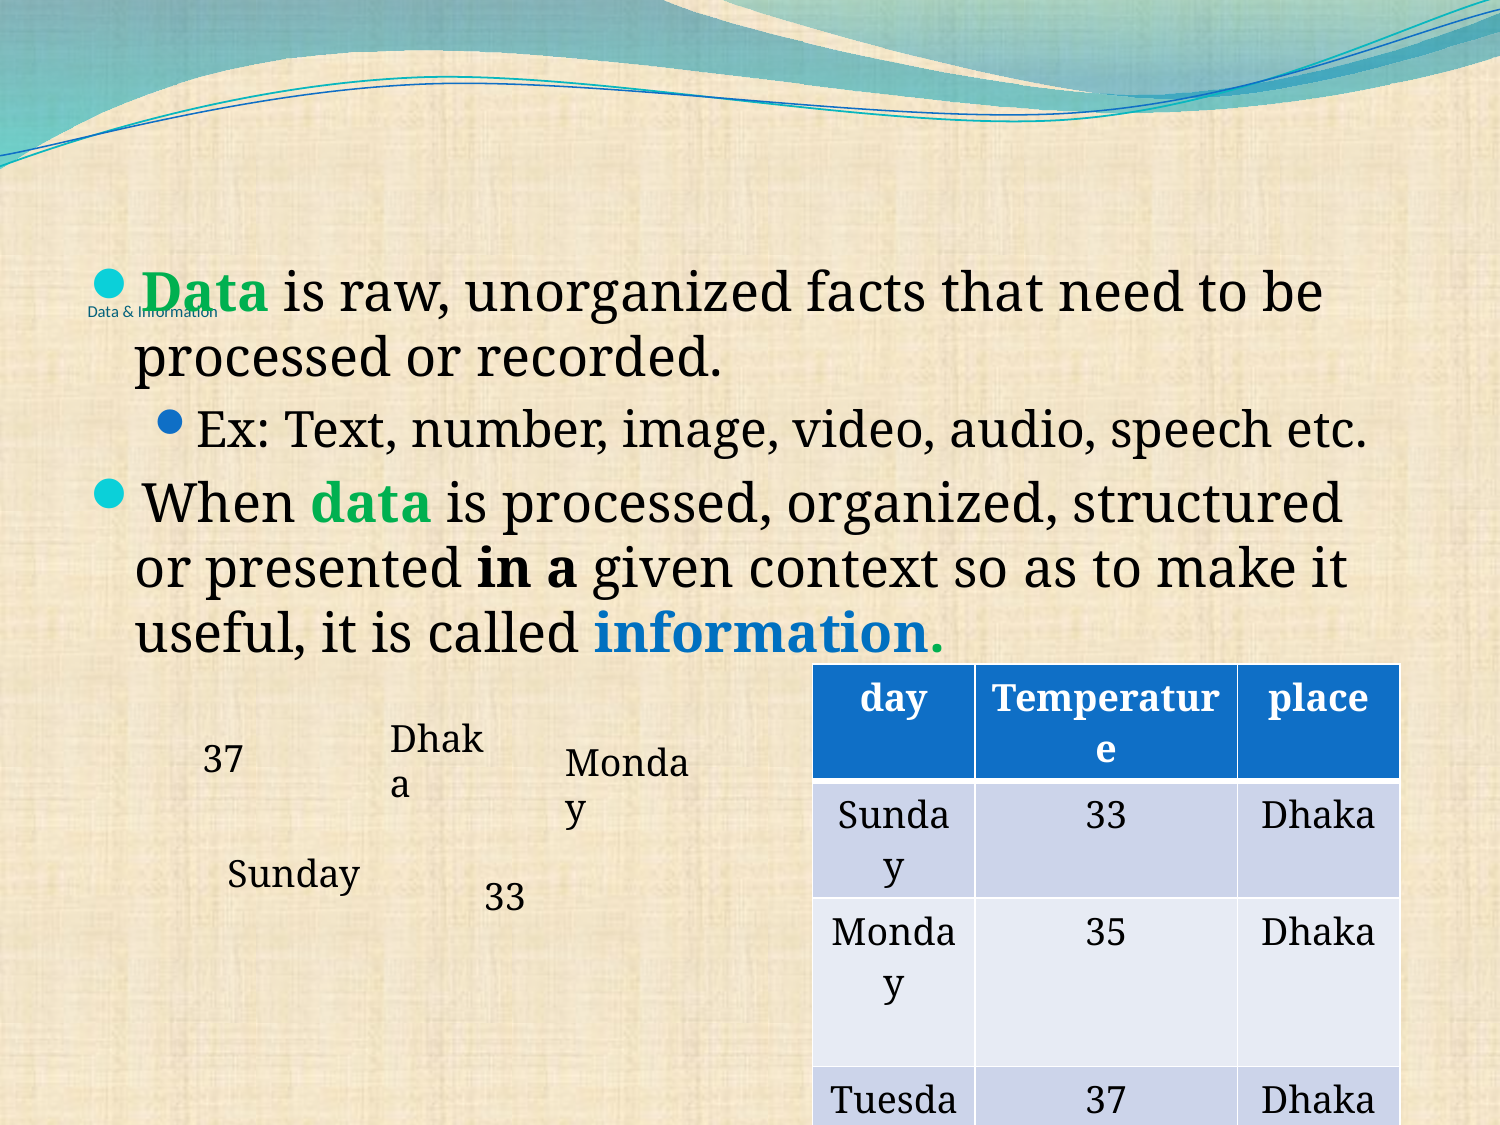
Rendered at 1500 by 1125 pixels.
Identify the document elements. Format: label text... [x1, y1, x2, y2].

text_box Dhaka [374, 707, 513, 858]
text_box Sunday [212, 843, 394, 948]
text_box Monday [549, 731, 725, 837]
list Data is raw, unorganized facts that need to be processed or recorded. Ex: Text, number, image, video, audio, speech etc. When data is processed, organized, structured or presented in a given context so as to make it useful, it is called information. [75, 249, 1425, 970]
